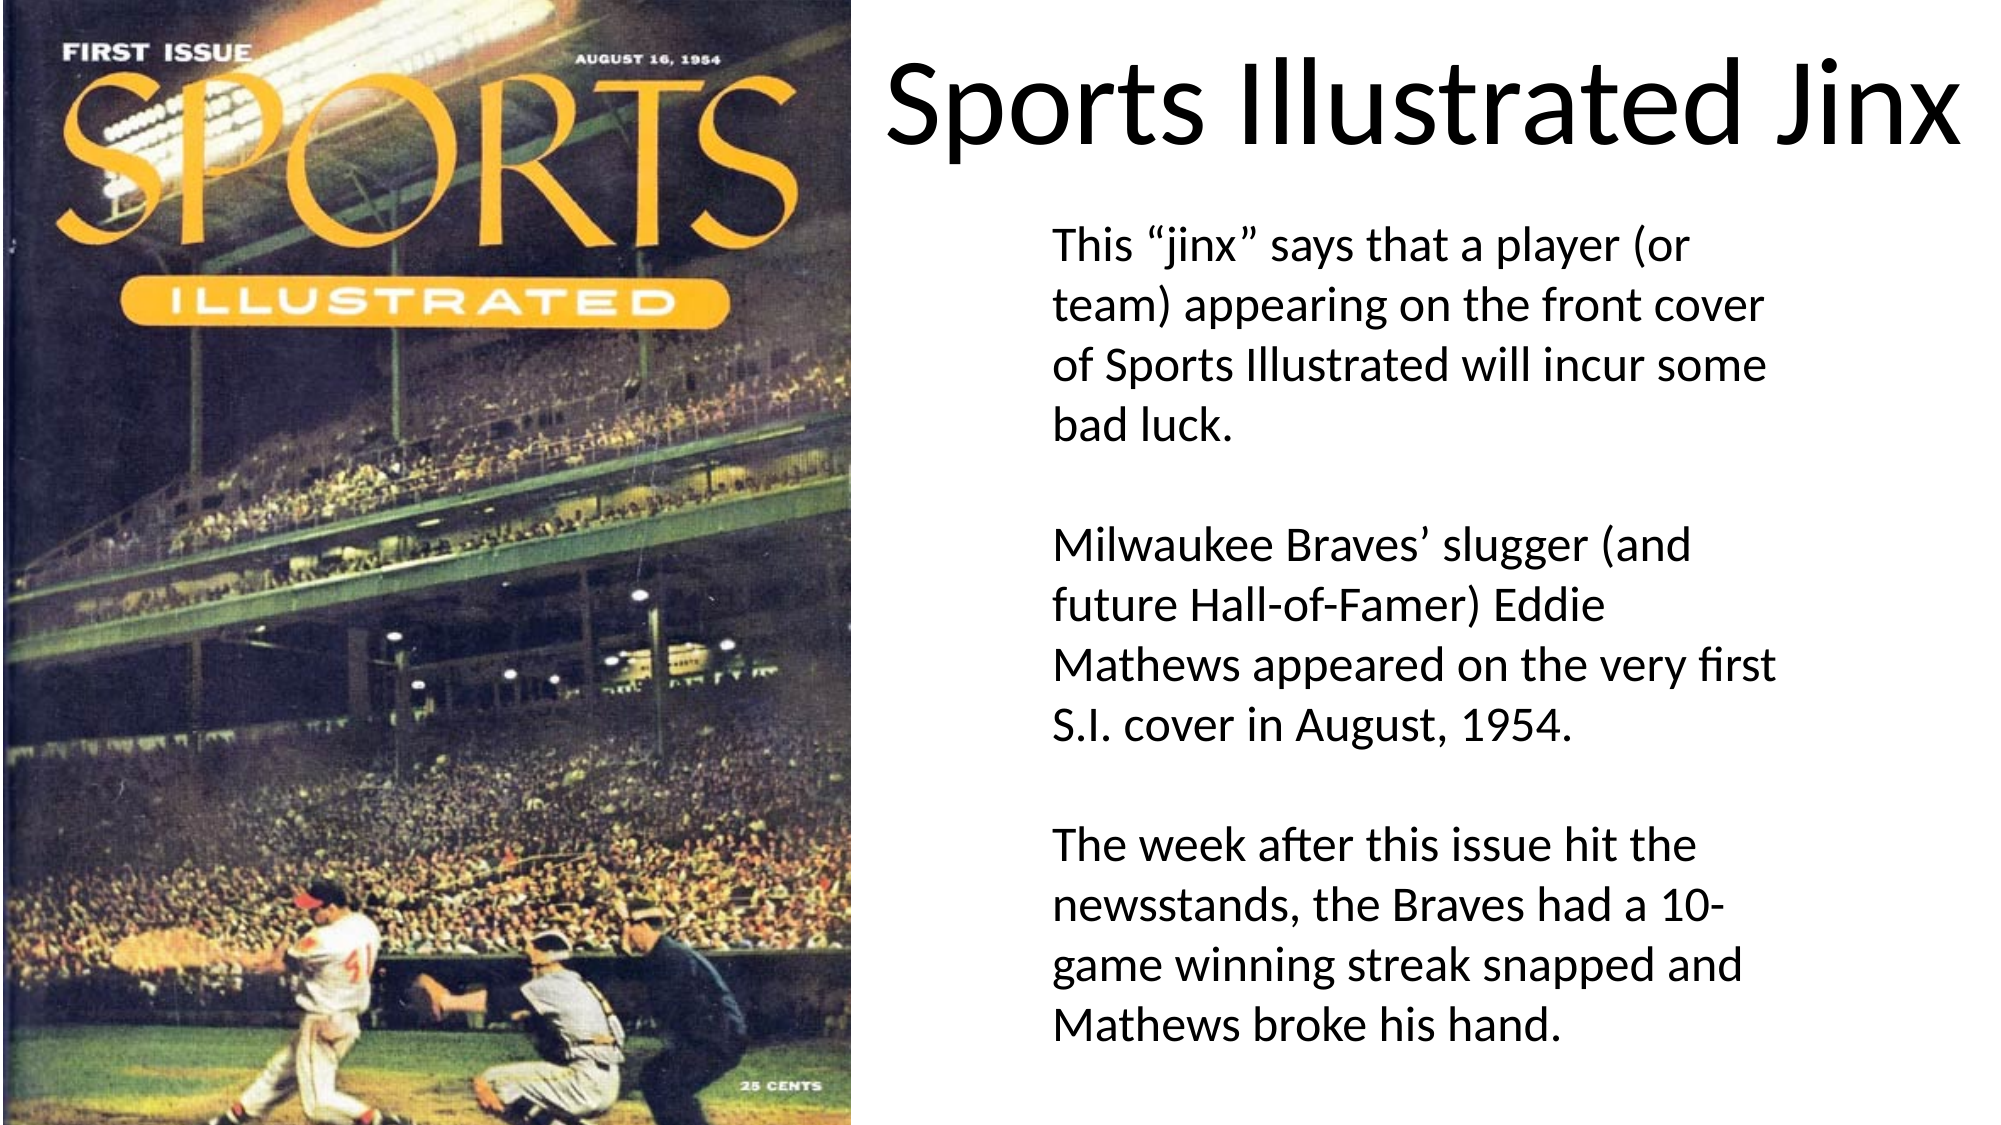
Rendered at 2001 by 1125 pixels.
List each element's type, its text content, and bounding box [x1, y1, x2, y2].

text_box This “jinx” says that a player (or team) appearing on the front cover of Sports Illustrated will incur some bad luck. Milwaukee Braves’ slugger (and future Hall-of-Famer) Eddie Mathews appeared on the very first S.I. cover in August, 1954. The week after this issue hit the newsstands, the Braves had a 10-game winning streak snapped and Mathews broke his hand. [1037, 203, 1812, 1125]
text_box Sports Illustrated Jinx [869, 11, 1979, 177]
picture [3, 0, 851, 1125]
